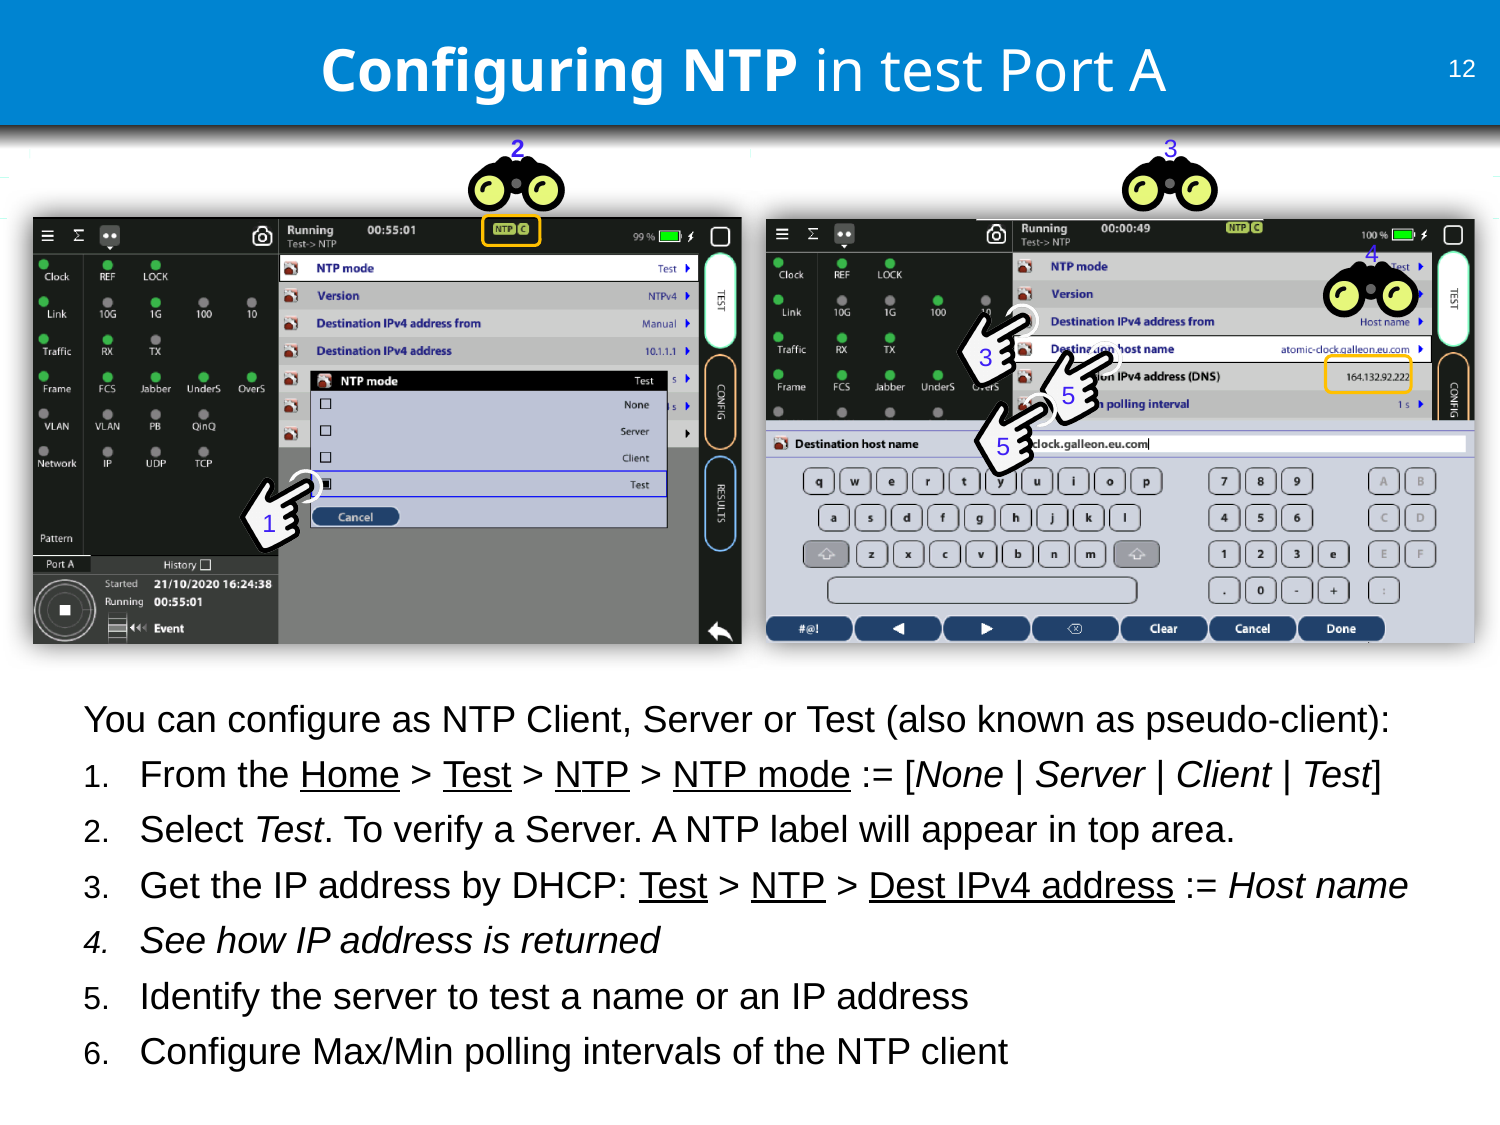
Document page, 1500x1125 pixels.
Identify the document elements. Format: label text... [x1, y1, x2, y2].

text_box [952, 300, 1050, 380]
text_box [459, 124, 569, 222]
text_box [969, 389, 1068, 469]
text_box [1313, 230, 1423, 327]
picture [765, 218, 1476, 643]
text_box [1112, 124, 1222, 222]
title Configuring NTP in test Port A [0, 0, 1500, 138]
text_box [1035, 338, 1133, 418]
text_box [235, 465, 334, 546]
picture [32, 217, 742, 644]
list You can configure as NTP Client, Server or Test (also known as pseudo-client): From the Home > Test > NTP > NTP mode := [None | Server | Client | Test] Select Test. To verify a Server. A NTP label will appear in top area. Get the IP address by DHCP: Test > NTP > Dest IPv4 address := Host name See how IP address is returned Identify the server to test a name or an IP address Configure Max/Min polling intervals of the NTP client [74, 686, 1451, 1100]
